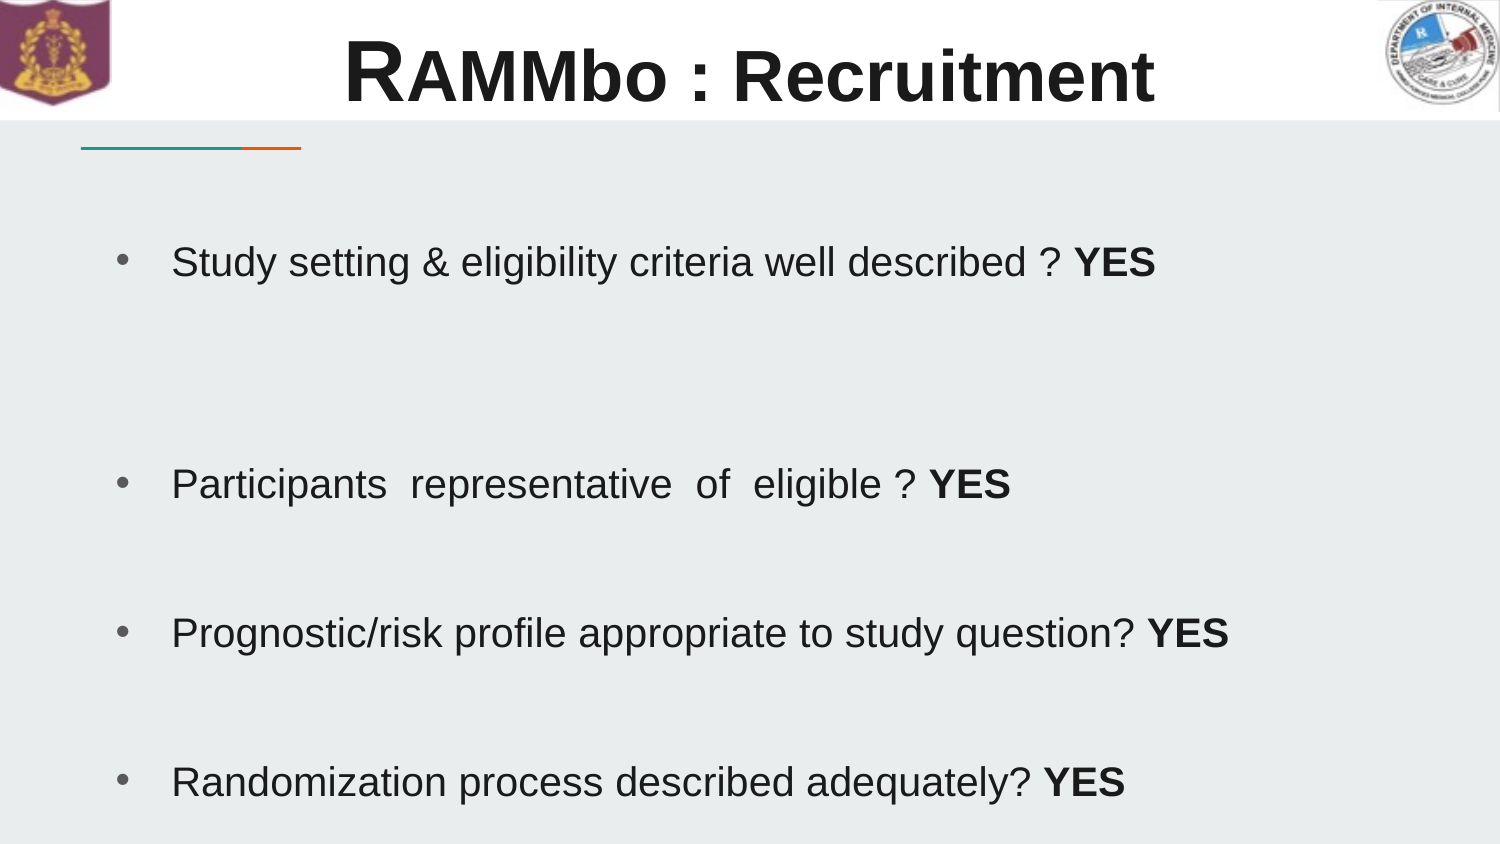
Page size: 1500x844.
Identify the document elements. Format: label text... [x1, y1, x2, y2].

title RAMMbo : Recruitment [119, 0, 1381, 136]
picture [0, 0, 112, 112]
picture [1381, 0, 1500, 112]
subtitle Study setting & eligibility criteria well described ? YES Participants representative of eligible ? YES Prognostic/risk profile appropriate to study question? YES Randomization process described adequately? YES [63, 195, 1438, 824]
